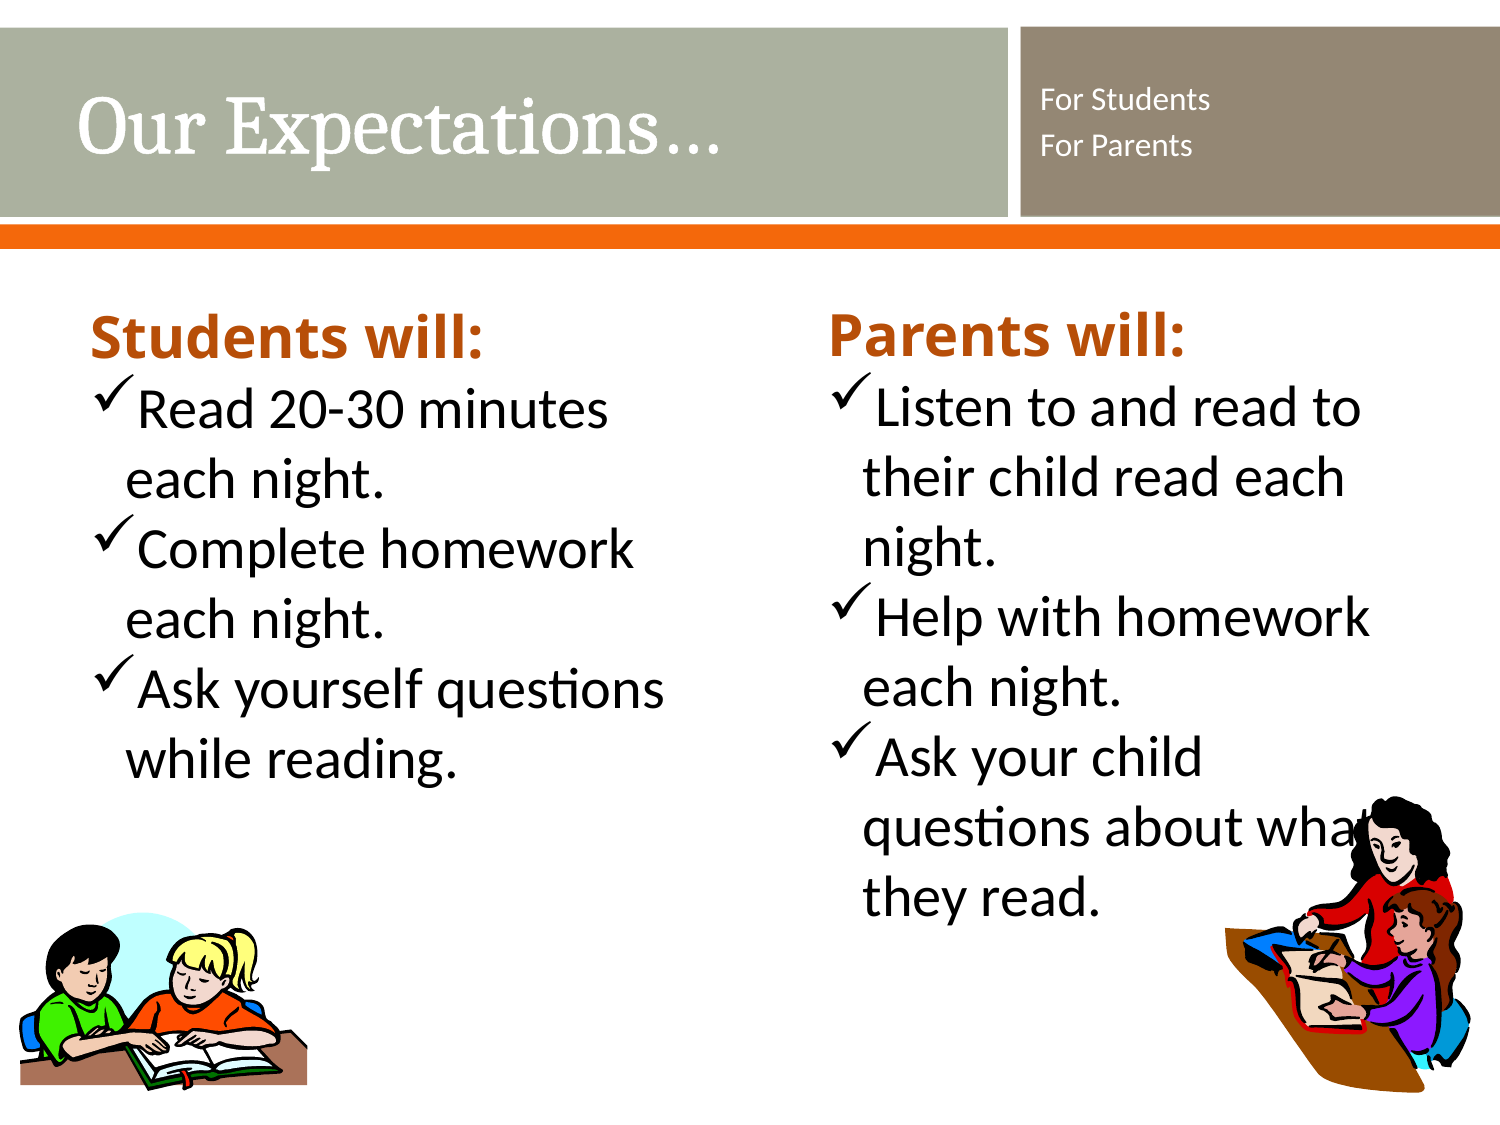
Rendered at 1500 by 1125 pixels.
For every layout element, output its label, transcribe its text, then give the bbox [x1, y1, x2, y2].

picture [1224, 795, 1473, 1093]
title Our Expectations… [62, 37, 988, 203]
list For Students For Parents [1024, 37, 1488, 203]
picture [17, 912, 308, 1093]
text_box Students will: Read 20-30 minutes each night. Complete homework each night. Ask yourself questions while reading. [74, 293, 688, 868]
text_box Parents will: Listen to and read to their child read each night. Help with homework each night. Ask your child questions about what they read. [812, 290, 1425, 1006]
